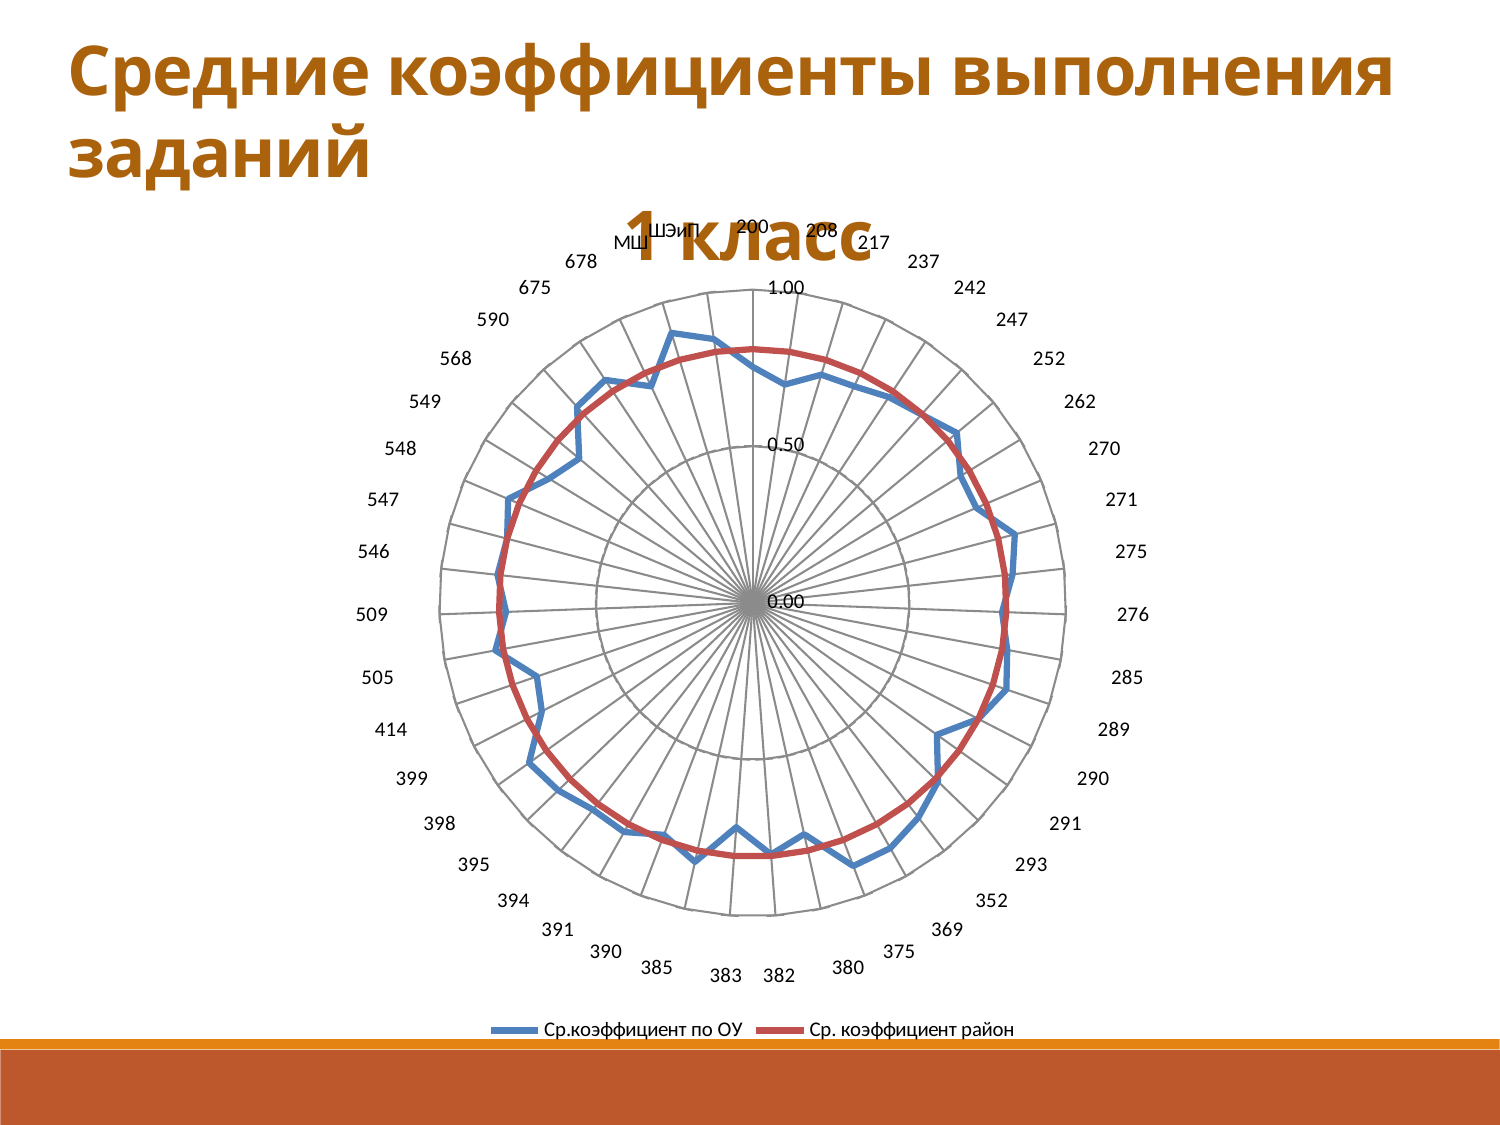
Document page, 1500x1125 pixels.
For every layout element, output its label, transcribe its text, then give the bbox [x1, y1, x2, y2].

chart [52, 200, 1453, 1048]
text_box Средние коэффициенты выполнения заданий 1 класс [53, 19, 1461, 207]
